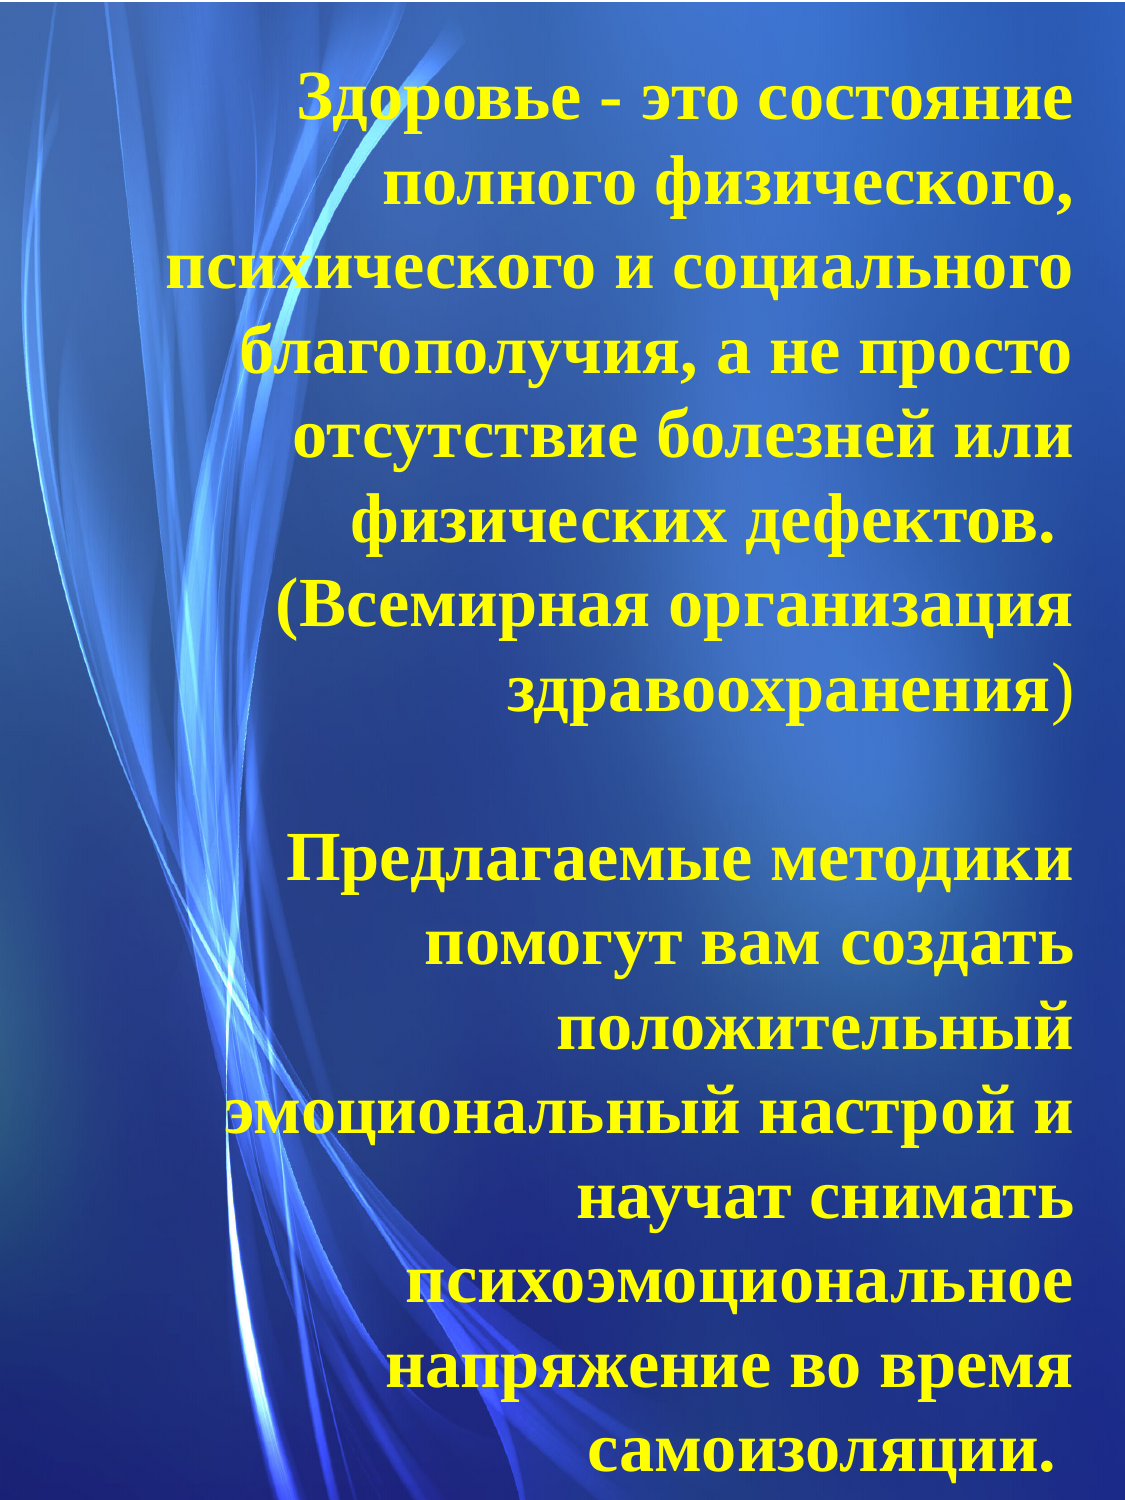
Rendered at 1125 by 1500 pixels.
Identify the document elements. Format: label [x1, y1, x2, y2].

list [0, 2, 1125, 1500]
